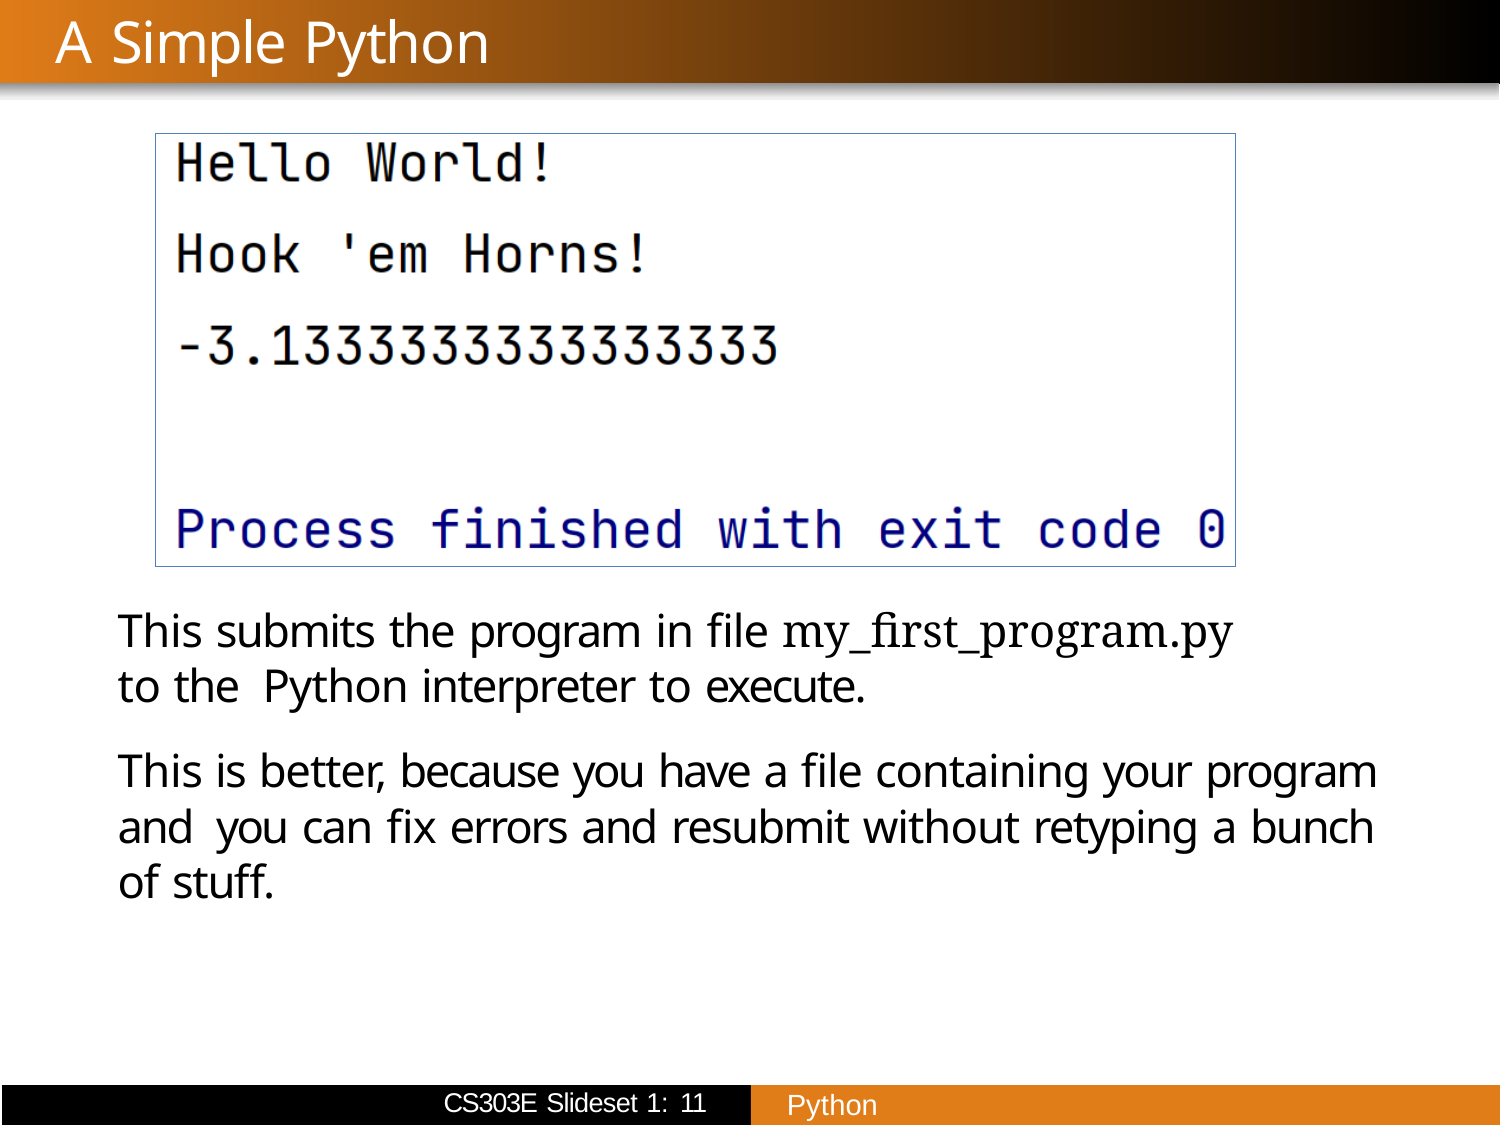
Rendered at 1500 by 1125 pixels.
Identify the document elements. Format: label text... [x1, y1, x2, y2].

text_box This submits the program in file my_first_program.py to the Python interpreter to execute. This is better, because you have a file containing your program and you can fix errors and resubmit without retyping a bunch of stuff. [113, 598, 1387, 908]
picture [0, 0, 1500, 100]
title A Simple Python Program [51, 108, 698, 194]
title A Simple Python Program [51, 0, 698, 81]
picture [155, 132, 1236, 568]
